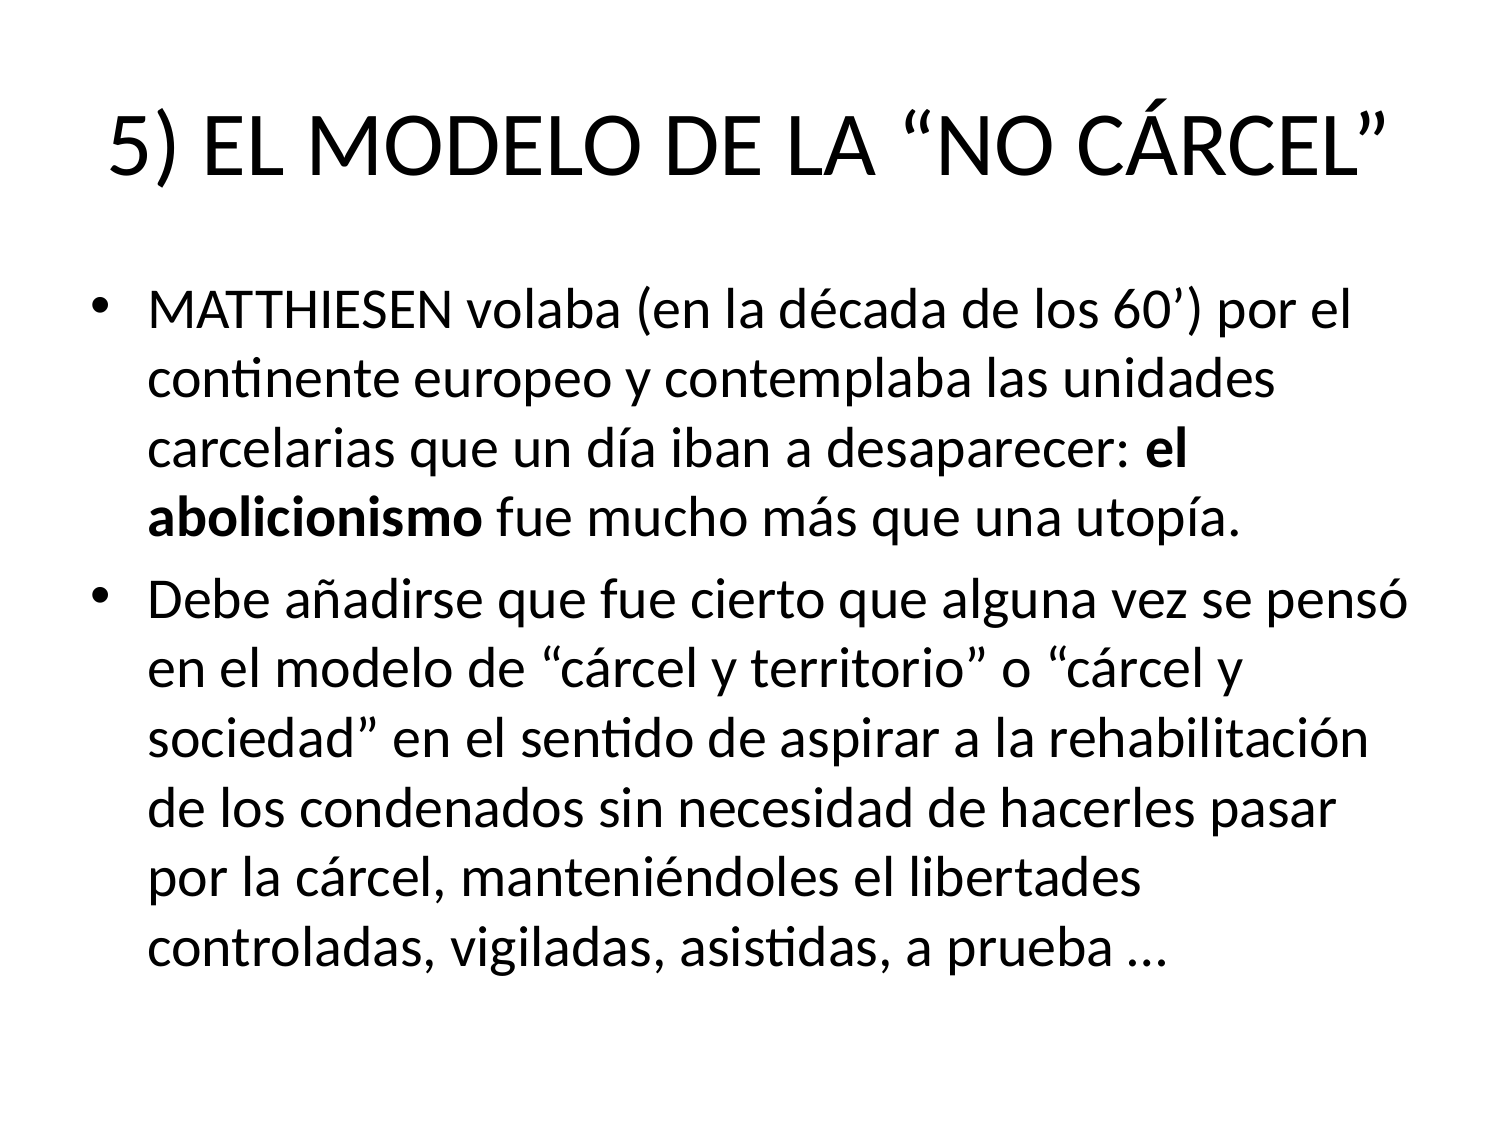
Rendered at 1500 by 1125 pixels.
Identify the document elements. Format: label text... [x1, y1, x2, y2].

list MATTHIESEN volaba (en la década de los 60’) por el continente europeo y contemplaba las unidades carcelarias que un día iban a desaparecer: el abolicionismo fue mucho más que una utopía. Debe añadirse que fue cierto que alguna vez se pensó en el modelo de “cárcel y territorio” o “cárcel y sociedad” en el sentido de aspirar a la rehabilitación de los condenados sin necesidad de hacerles pasar por la cárcel, manteniéndoles el libertades controladas, vigiladas, asistidas, a prueba … [74, 262, 1426, 1006]
title 5) EL MODELO DE LA “NO CÁRCEL” [74, 44, 1426, 233]
